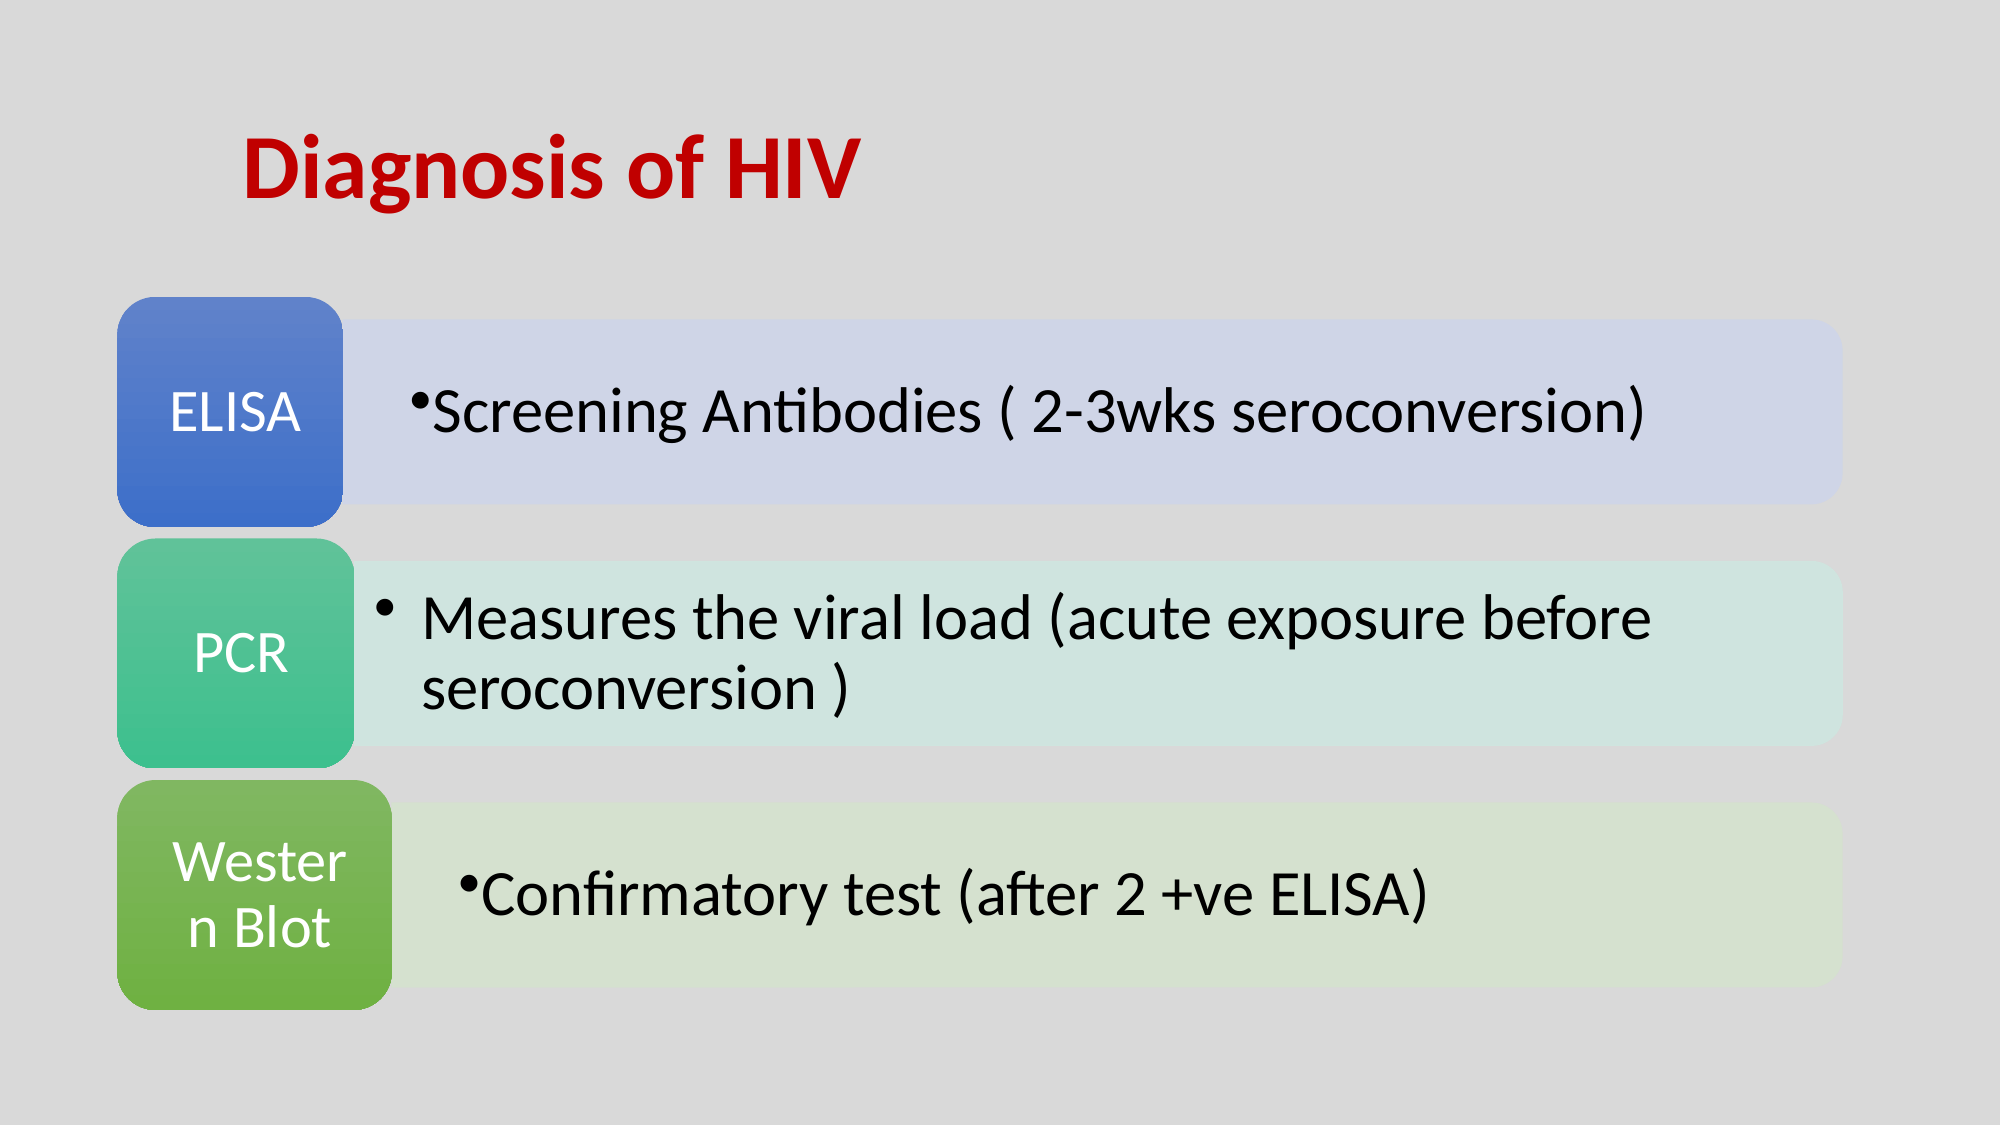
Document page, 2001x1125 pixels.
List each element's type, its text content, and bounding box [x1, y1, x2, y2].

title Diagnosis of HIV [227, 59, 1863, 278]
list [117, 296, 1843, 1011]
